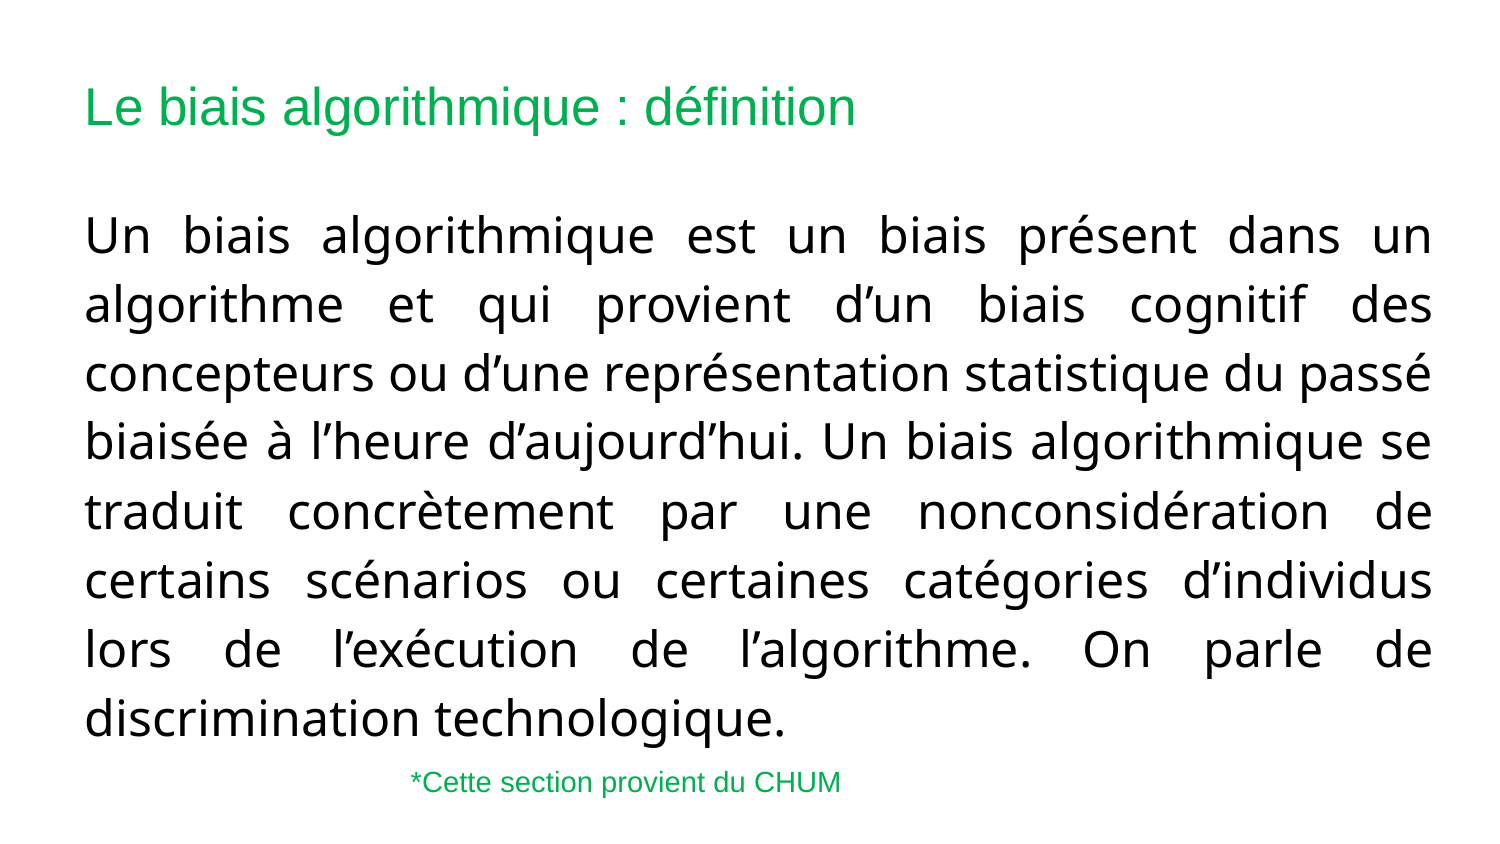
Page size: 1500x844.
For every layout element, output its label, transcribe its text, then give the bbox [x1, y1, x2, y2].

text_box *Cette section provient du CHUM [395, 756, 1109, 806]
title Le biais algorithmique : définition [69, 57, 1468, 152]
list Un biais algorithmique est un biais présent dans un algorithme et qui provient d’un biais cognitif des concepteurs ou d’une représentation statistique du passé biaisée à l’heure d’aujourd’hui. Un biais algorithmique se traduit concrètement par une nonconsidération de certains scénarios ou certaines catégories d’individus lors de l’exécution de l’algorithme. On parle de discrimination technologique. [51, 179, 1449, 740]
